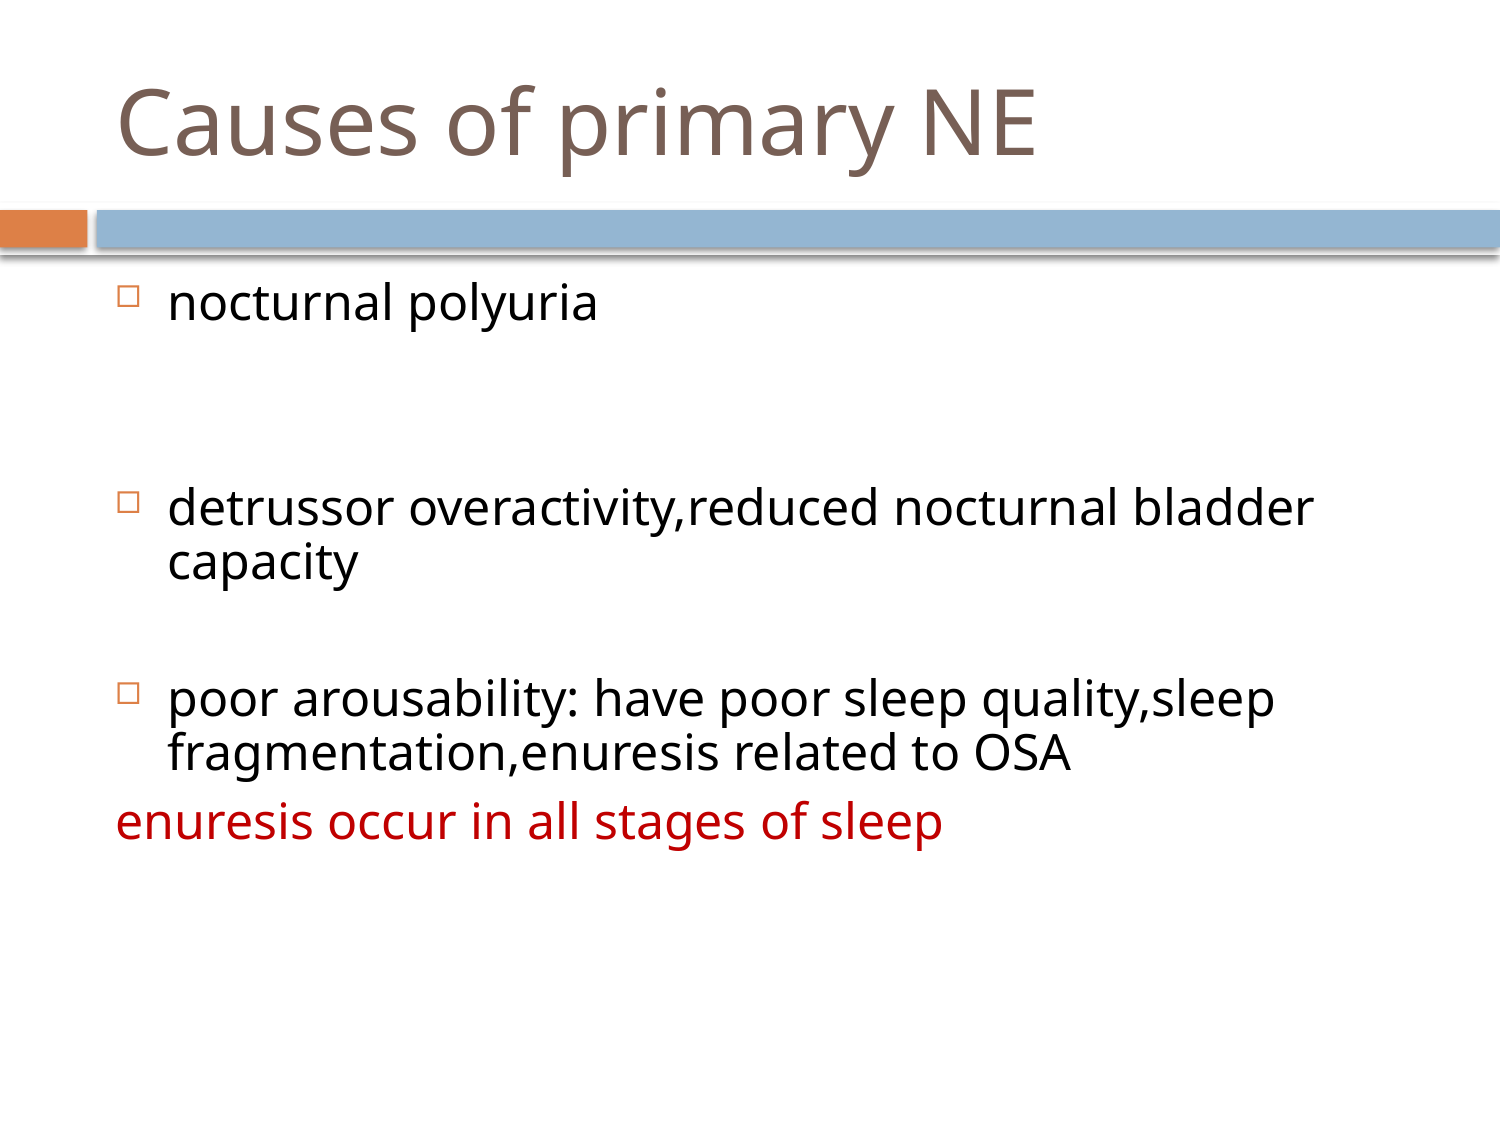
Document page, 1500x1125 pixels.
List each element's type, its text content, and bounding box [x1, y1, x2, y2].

list nocturnal polyuria detrussor overactivity,reduced nocturnal bladder capacity poor arousability: have poor sleep quality,sleep fragmentation,enuresis related to OSA enuresis occur in all stages of sleep [100, 269, 1438, 1000]
title Causes of primary NE [100, 37, 1438, 200]
